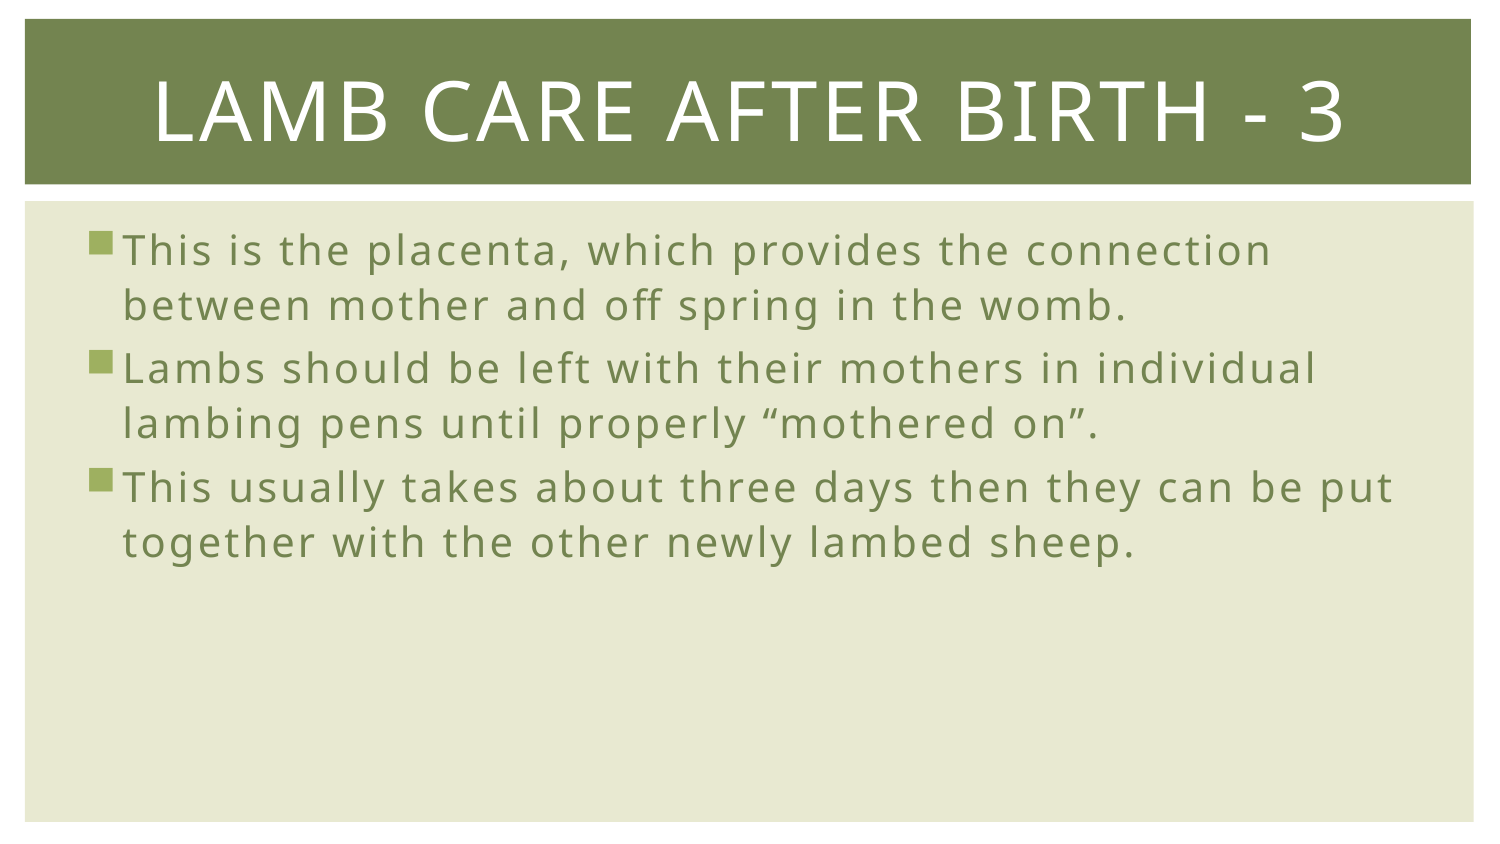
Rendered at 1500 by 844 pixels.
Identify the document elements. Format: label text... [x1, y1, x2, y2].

title Lamb Care After Birth - 3 [62, 43, 1438, 174]
list This is the placenta, which provides the connection between mother and off spring in the womb. Lambs should be left with their mothers in individual lambing pens until properly “mothered on”. This usually takes about three days then they can be put together with the other newly lambed sheep. [62, 211, 1442, 754]
